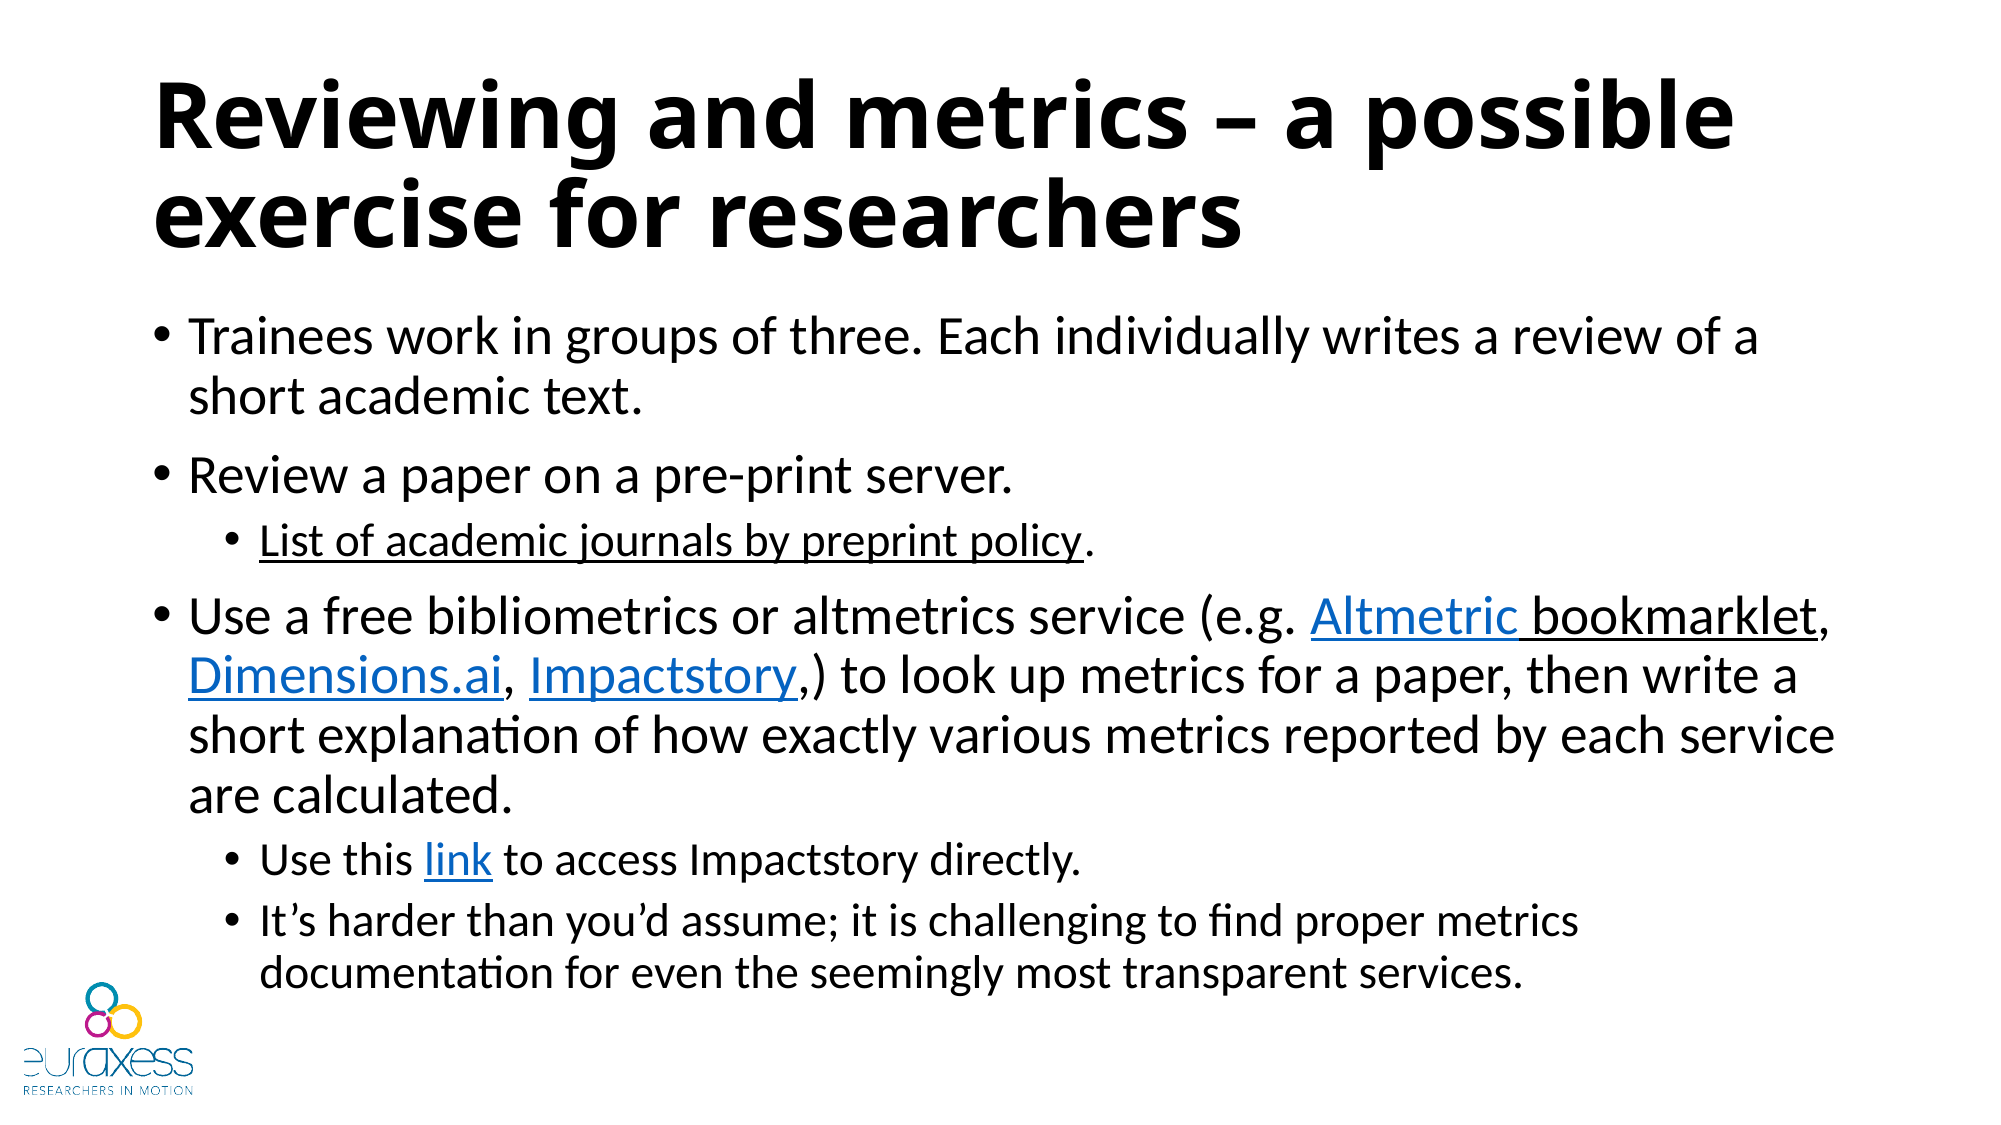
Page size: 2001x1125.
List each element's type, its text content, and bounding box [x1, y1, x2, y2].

picture [133, 1050, 153, 1060]
picture [24, 1050, 41, 1060]
list Trainees work in groups of three. Each individually writes a review of a short academic text. Review a paper on a pre-print server. List of academic journals by preprint policy. Use a free bibliometrics or altmetrics service (e.g. Altmetric bookmarklet, Dimensions.ai, Impactstory,) to look up metrics for a paper, then write a short explanation of how exactly various metrics reported by each service are calculated. Use this link to access Impactstory directly. It’s harder than you’d assume; it is challenging to find proper metrics documentation for even the seemingly most transparent services. [137, 299, 1863, 1014]
picture [156, 1051, 191, 1074]
picture [86, 1050, 105, 1074]
title Reviewing and metrics – a possible exercise for researchers [137, 59, 1863, 278]
picture [24, 980, 193, 1095]
picture [176, 1051, 193, 1063]
